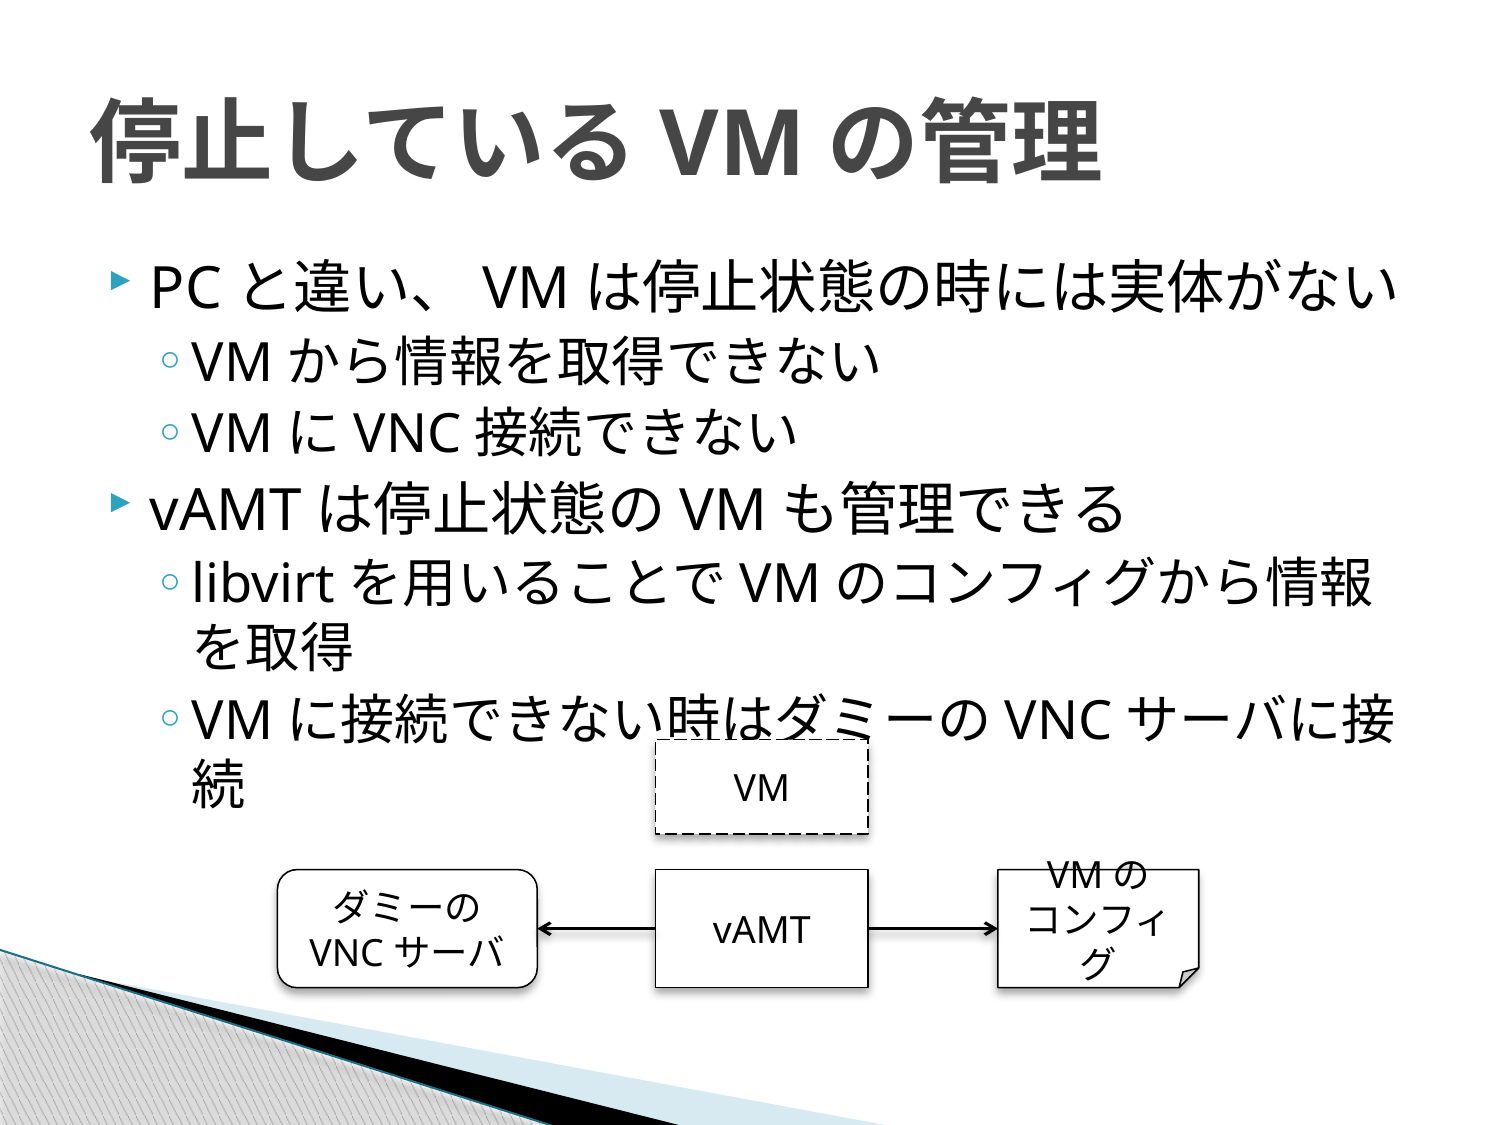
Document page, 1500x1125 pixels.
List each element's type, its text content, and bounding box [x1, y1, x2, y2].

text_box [277, 739, 1200, 988]
list PCと違い、VMは停止状態の時には実体がない VMから情報を取得できない VMにVNC接続できない vAMTは停止状態のVMも管理できる libvirtを用いることでVMのコンフィグから情報を取得 VMに接続できない時はダミーのVNCサーバに接続 [75, 243, 1425, 986]
title 停止しているVMの管理 [75, 45, 1425, 233]
